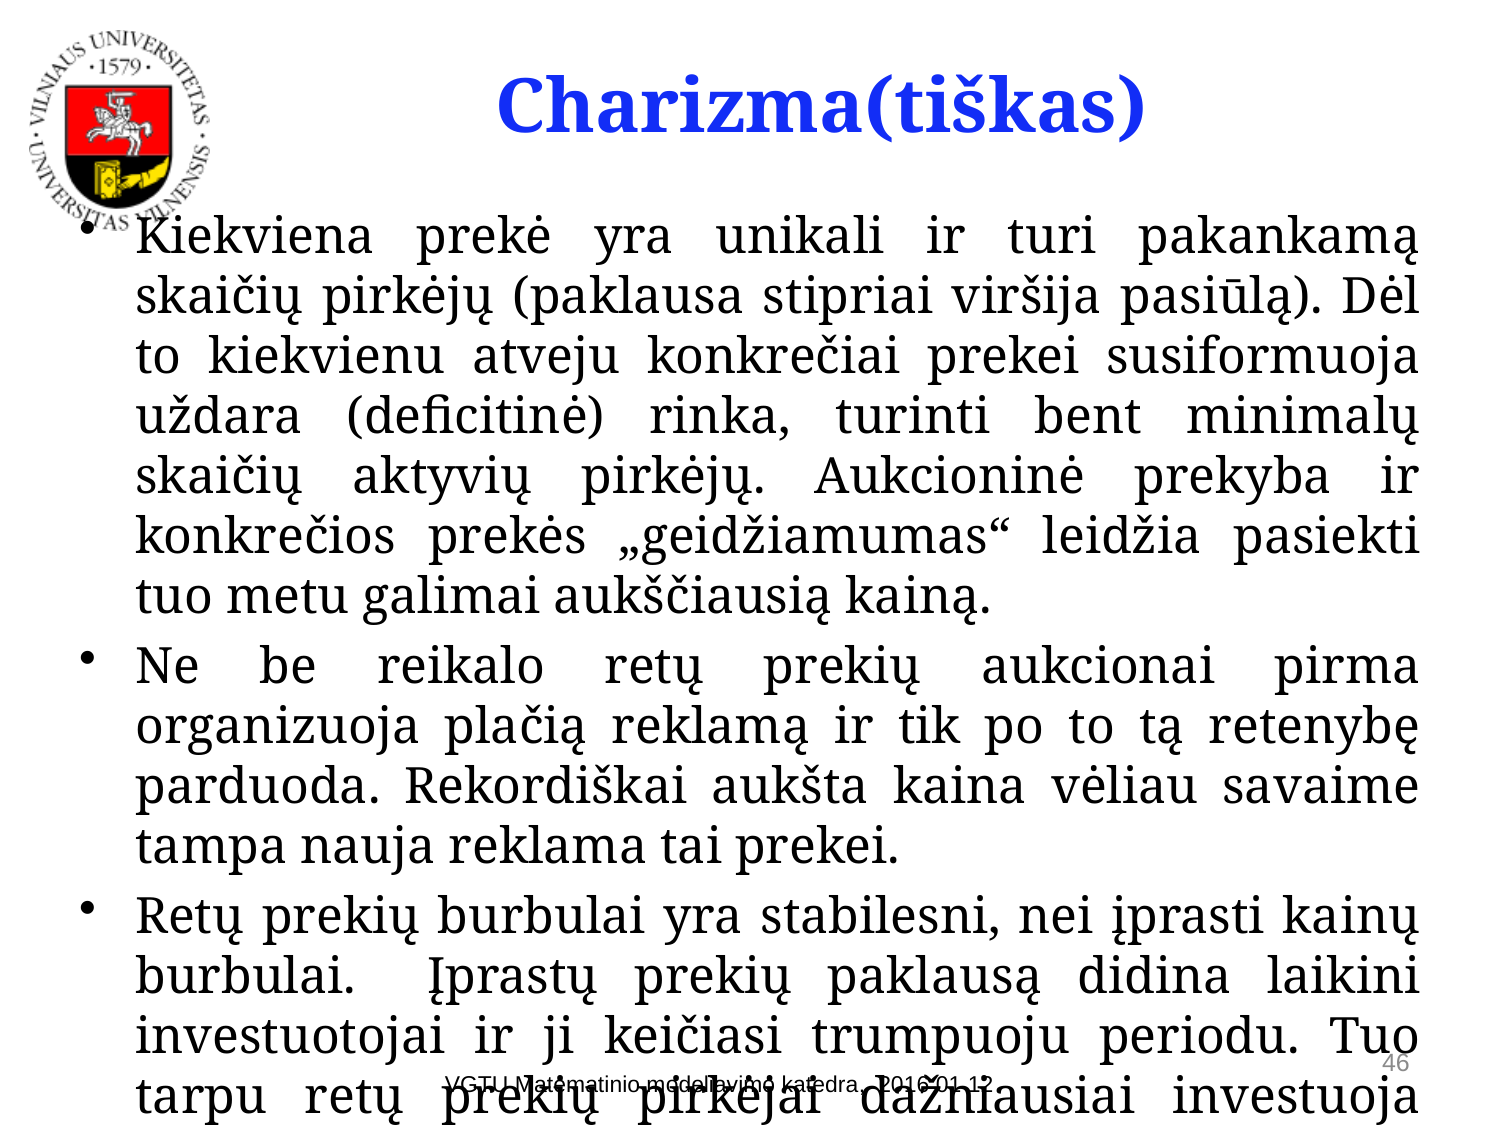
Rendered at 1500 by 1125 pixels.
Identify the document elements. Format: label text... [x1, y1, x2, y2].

slide_number 46 [1074, 1059, 1425, 1100]
text_box VGTU Matematinio modeliavimo katedra, 2016 01 12 [234, 1062, 1204, 1102]
title Charizma(tiškas) [218, 45, 1425, 161]
list Kiekviena prekė yra unikali ir turi pakankamą skaičių pirkėjų (paklausa stipriai viršija pasiūlą). Dėl to kiekvienu atveju konkrečiai prekei susiformuoja uždara (deficitinė) rinka, turinti bent minimalų skaičių aktyvių pirkėjų. Aukcioninė prekyba ir konkrečios prekės „geidžiamumas“ leidžia pasiekti tuo metu galimai aukščiausią kainą. Ne be reikalo retų prekių aukcionai pirma organizuoja plačią reklamą ir tik po to tą retenybę parduoda. Rekordiškai aukšta kaina vėliau savaime tampa nauja reklama tai prekei. Retų prekių burbulai yra stabilesni, nei įprasti kainų burbulai. Įprastų prekių paklausą didina laikini investuotojai ir ji keičiasi trumpuoju periodu. Tuo tarpu retų prekių pirkėjai dažniausiai investuoja ilgam. [64, 196, 1436, 1059]
picture [29, 30, 210, 231]
